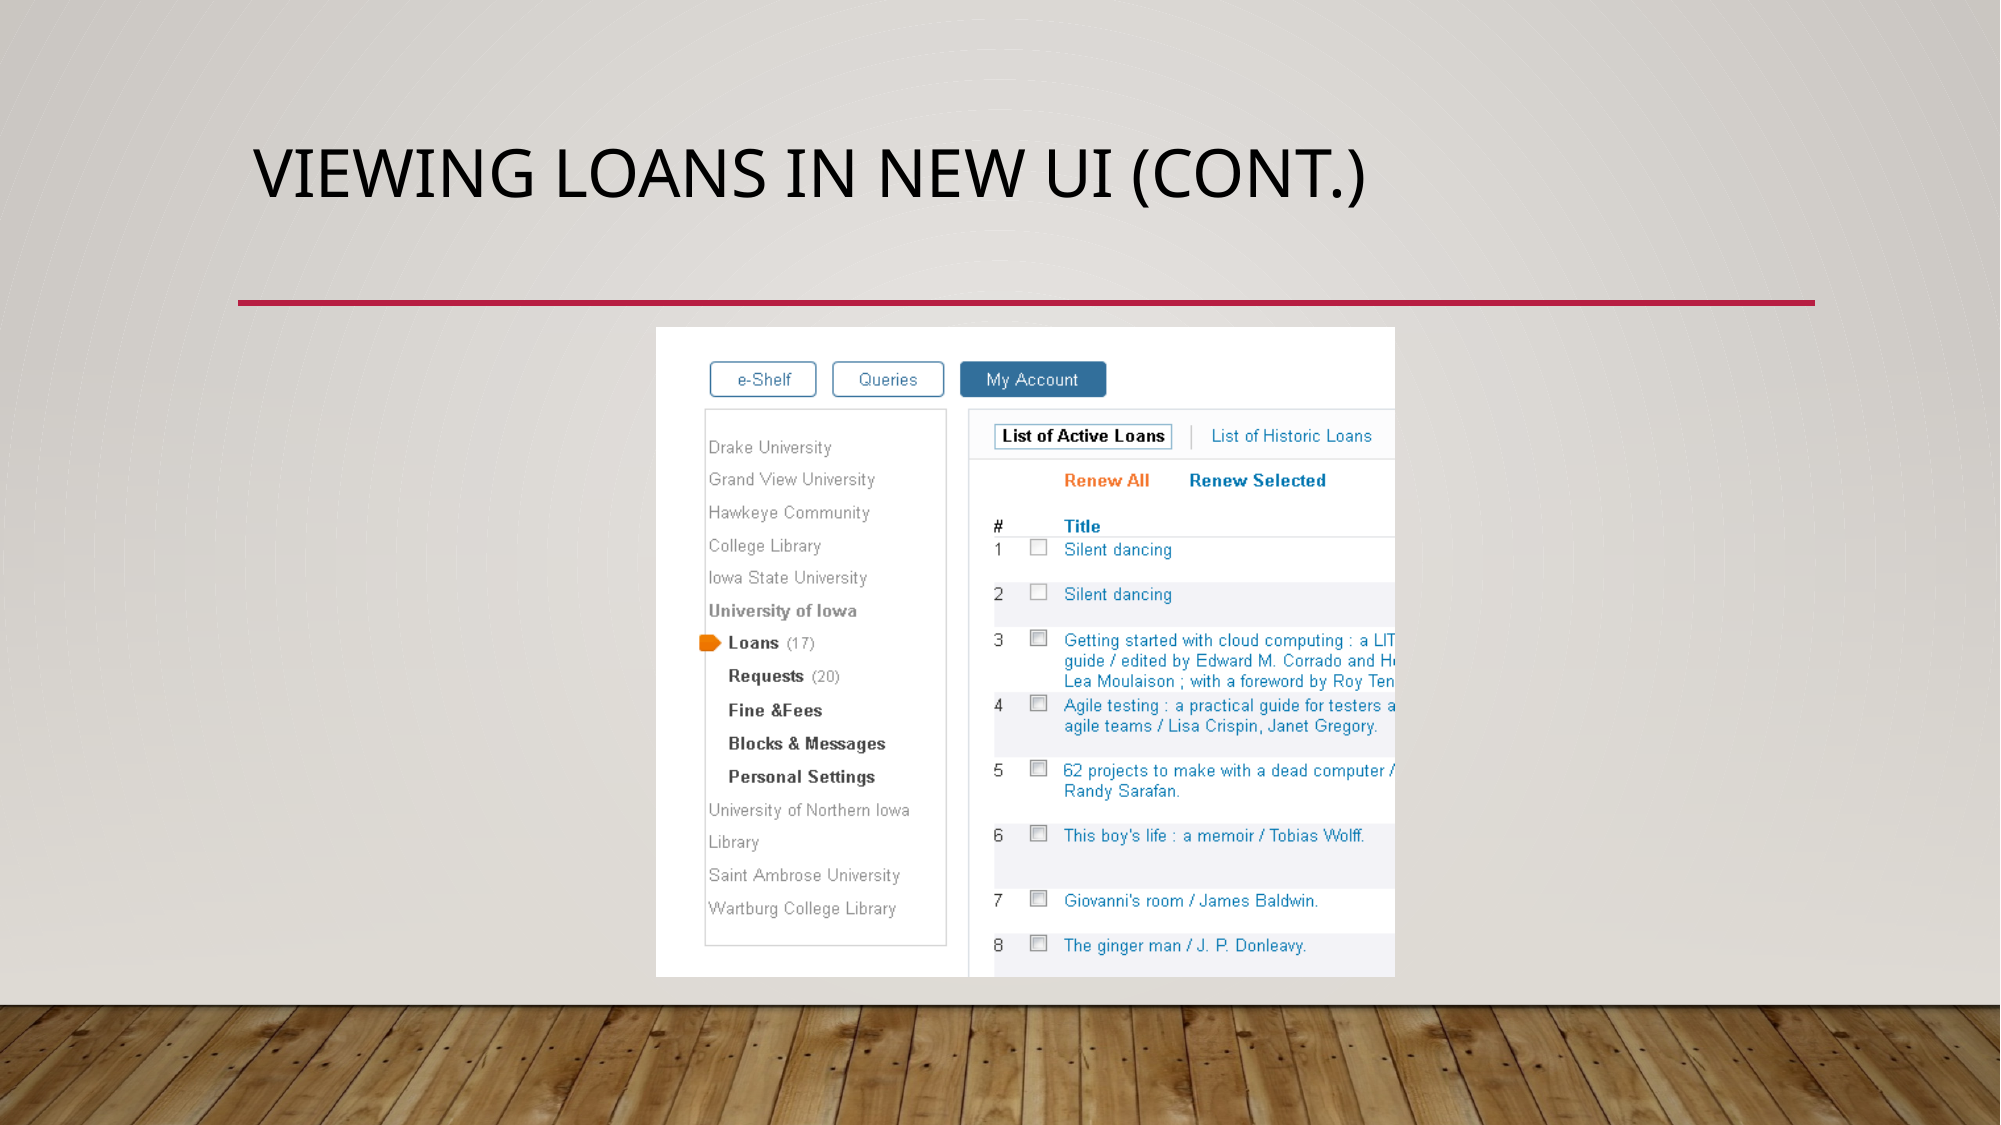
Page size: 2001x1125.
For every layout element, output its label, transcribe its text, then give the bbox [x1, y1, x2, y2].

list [656, 327, 1395, 977]
title Viewing loans in New UI (Cont.) [238, 131, 1814, 305]
picture [0, 1005, 2000, 1125]
